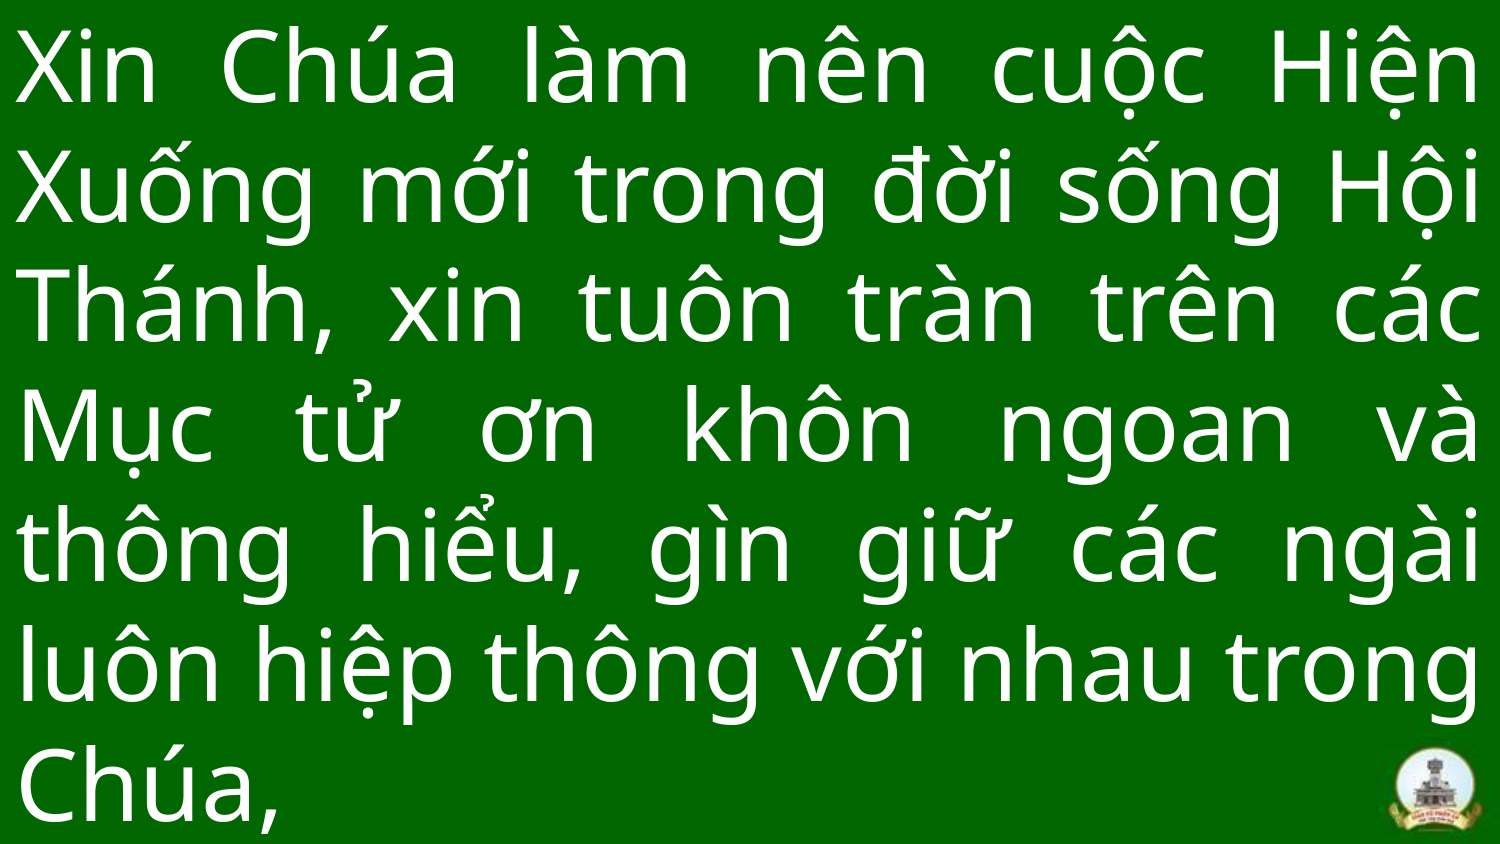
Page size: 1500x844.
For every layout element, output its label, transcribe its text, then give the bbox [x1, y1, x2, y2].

title Xin Chúa làm nên cuộc Hiện Xuống mới trong đời sống Hội Thánh, xin tuôn tràn trên các Mục tử ơn khôn ngoan và thông hiểu, gìn giữ các ngài luôn hiệp thông với nhau trong Chúa, [0, 0, 1500, 844]
